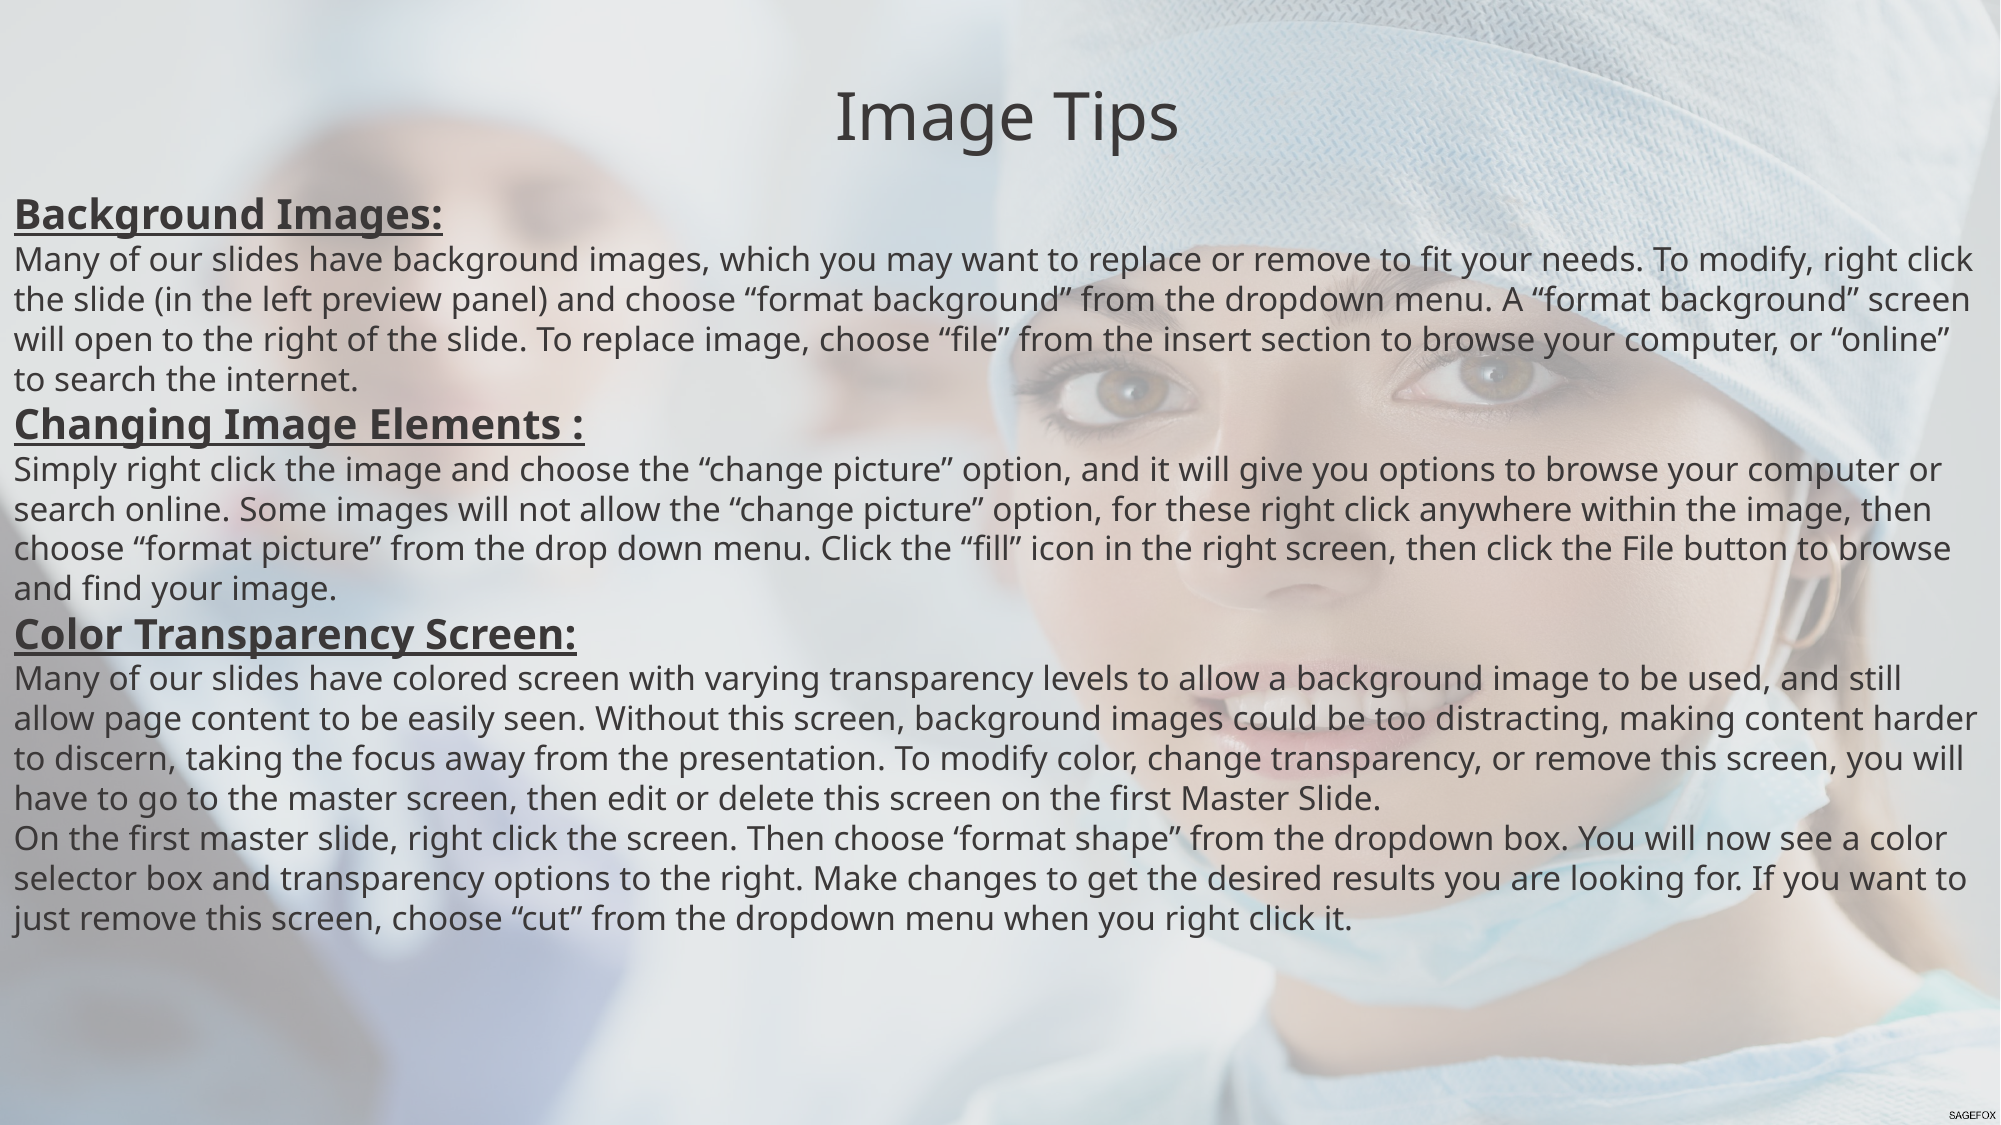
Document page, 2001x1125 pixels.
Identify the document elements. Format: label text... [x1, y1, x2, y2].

text_box Background Images: Many of our slides have background images, which you may want to replace or remove to fit your needs. To modify, right click the slide (in the left preview panel) and choose “format background” from the dropdown menu. A “format background” screen will open to the right of the slide. To replace image, choose “file” from the insert section to browse your computer, or “online” to search the internet. Changing Image Elements : Simply right click the image and choose the “change picture” option, and it will give you options to browse your computer or search online. Some images will not allow the “change picture” option, for these right click anywhere within the image, then choose “format picture” from the drop down menu. Click the “fill” icon in the right screen, then click the File button to browse and find your image. Color Transparency Screen: Many of our slides have colored screen with varying transparency levels to allow a background image to be used, and still allow page content to be easily seen. Without this screen, background images could be too distracting, making content harder to discern, taking the focus away from the presentation. To modify color, change transparency, or remove this screen, you will have to go to the master screen, then edit or delete this screen on the first Master Slide. On the first master slide, right click the screen. Then choose ‘format shape” from the dropdown box. You will now see a color selector box and transparency options to the right. Make changes to get the desired results you are looking for. If you want to just remove this screen, choose “cut” from the dropdown menu when you right click it. [0, 0, 2000, 1125]
title Image Tips [597, 59, 1420, 177]
